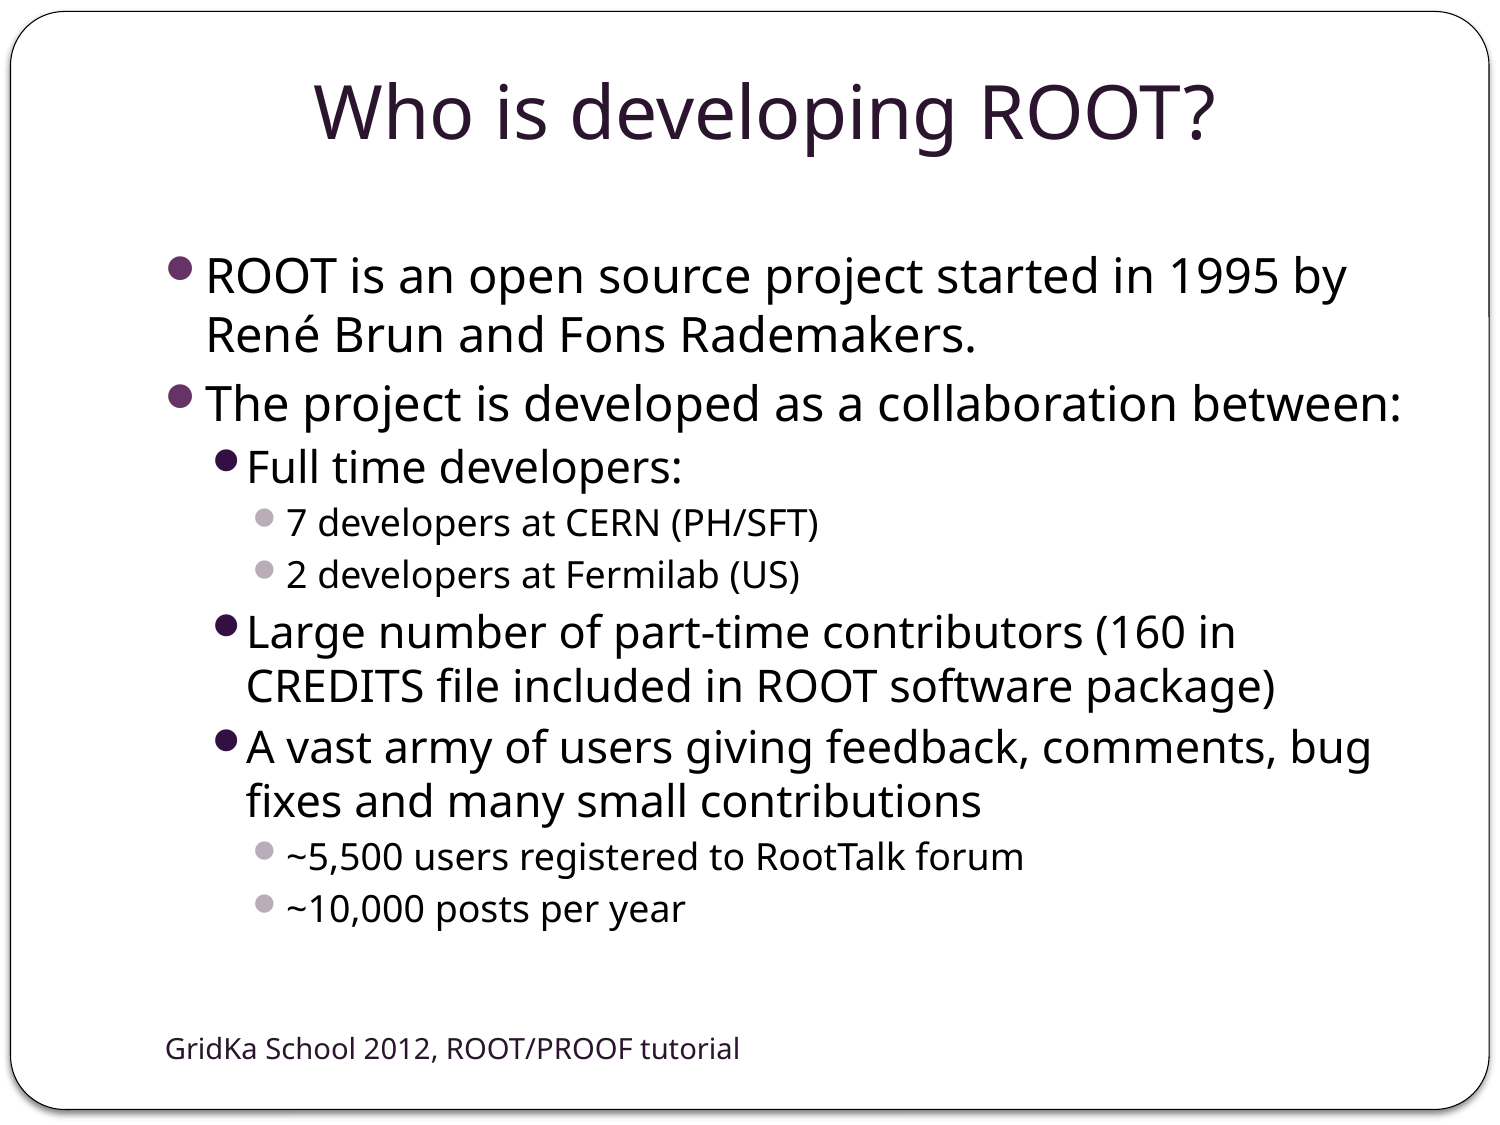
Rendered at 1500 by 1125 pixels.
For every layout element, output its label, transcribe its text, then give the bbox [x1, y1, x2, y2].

title Who is developing ROOT? [150, 56, 1380, 170]
footer GridKa School 2012, ROOT/PROOF tutorial [150, 1012, 800, 1088]
list ROOT is an open source project started in 1995 by René Brun and Fons Rademakers. The project is developed as a collaboration between: Full time developers: 7 developers at CERN (PH/SFT) 2 developers at Fermilab (US) Large number of part-time contributors (160 in CREDITS file included in ROOT software package) A vast army of users giving feedback, comments, bug fixes and many small contributions ~5,500 users registered to RootTalk forum ~10,000 posts per year [150, 237, 1425, 988]
